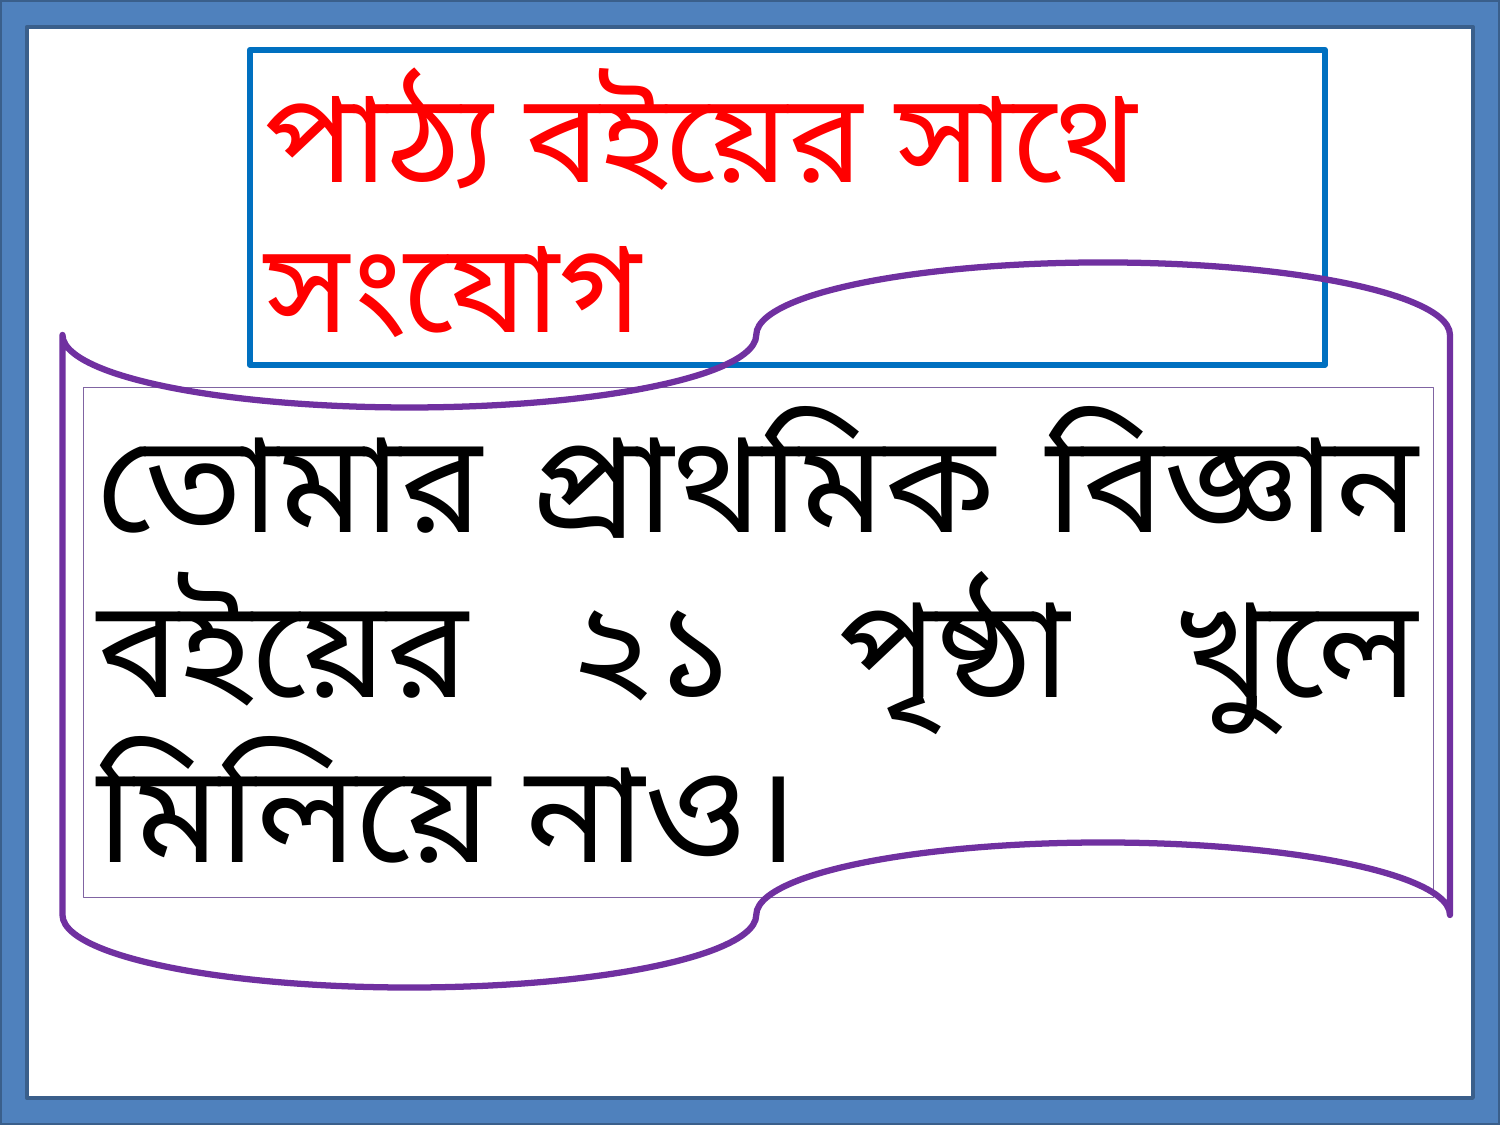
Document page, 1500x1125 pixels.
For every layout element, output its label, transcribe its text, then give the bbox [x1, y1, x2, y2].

text_box [60, 260, 1453, 990]
text_box তোমার প্রাথমিক বিজ্ঞান বইয়ের ২১ পৃষ্ঠা খুলে মিলিয়ে নাও। [770, 845, 1435, 899]
text_box তোমার প্রাথমিক বিজ্ঞান বইয়ের ২১ পৃষ্ঠা খুলে মিলিয়ে নাও। [174, 385, 645, 405]
text_box পাঠ্য বইয়ের সাথে সংযোগ [249, 49, 1325, 365]
